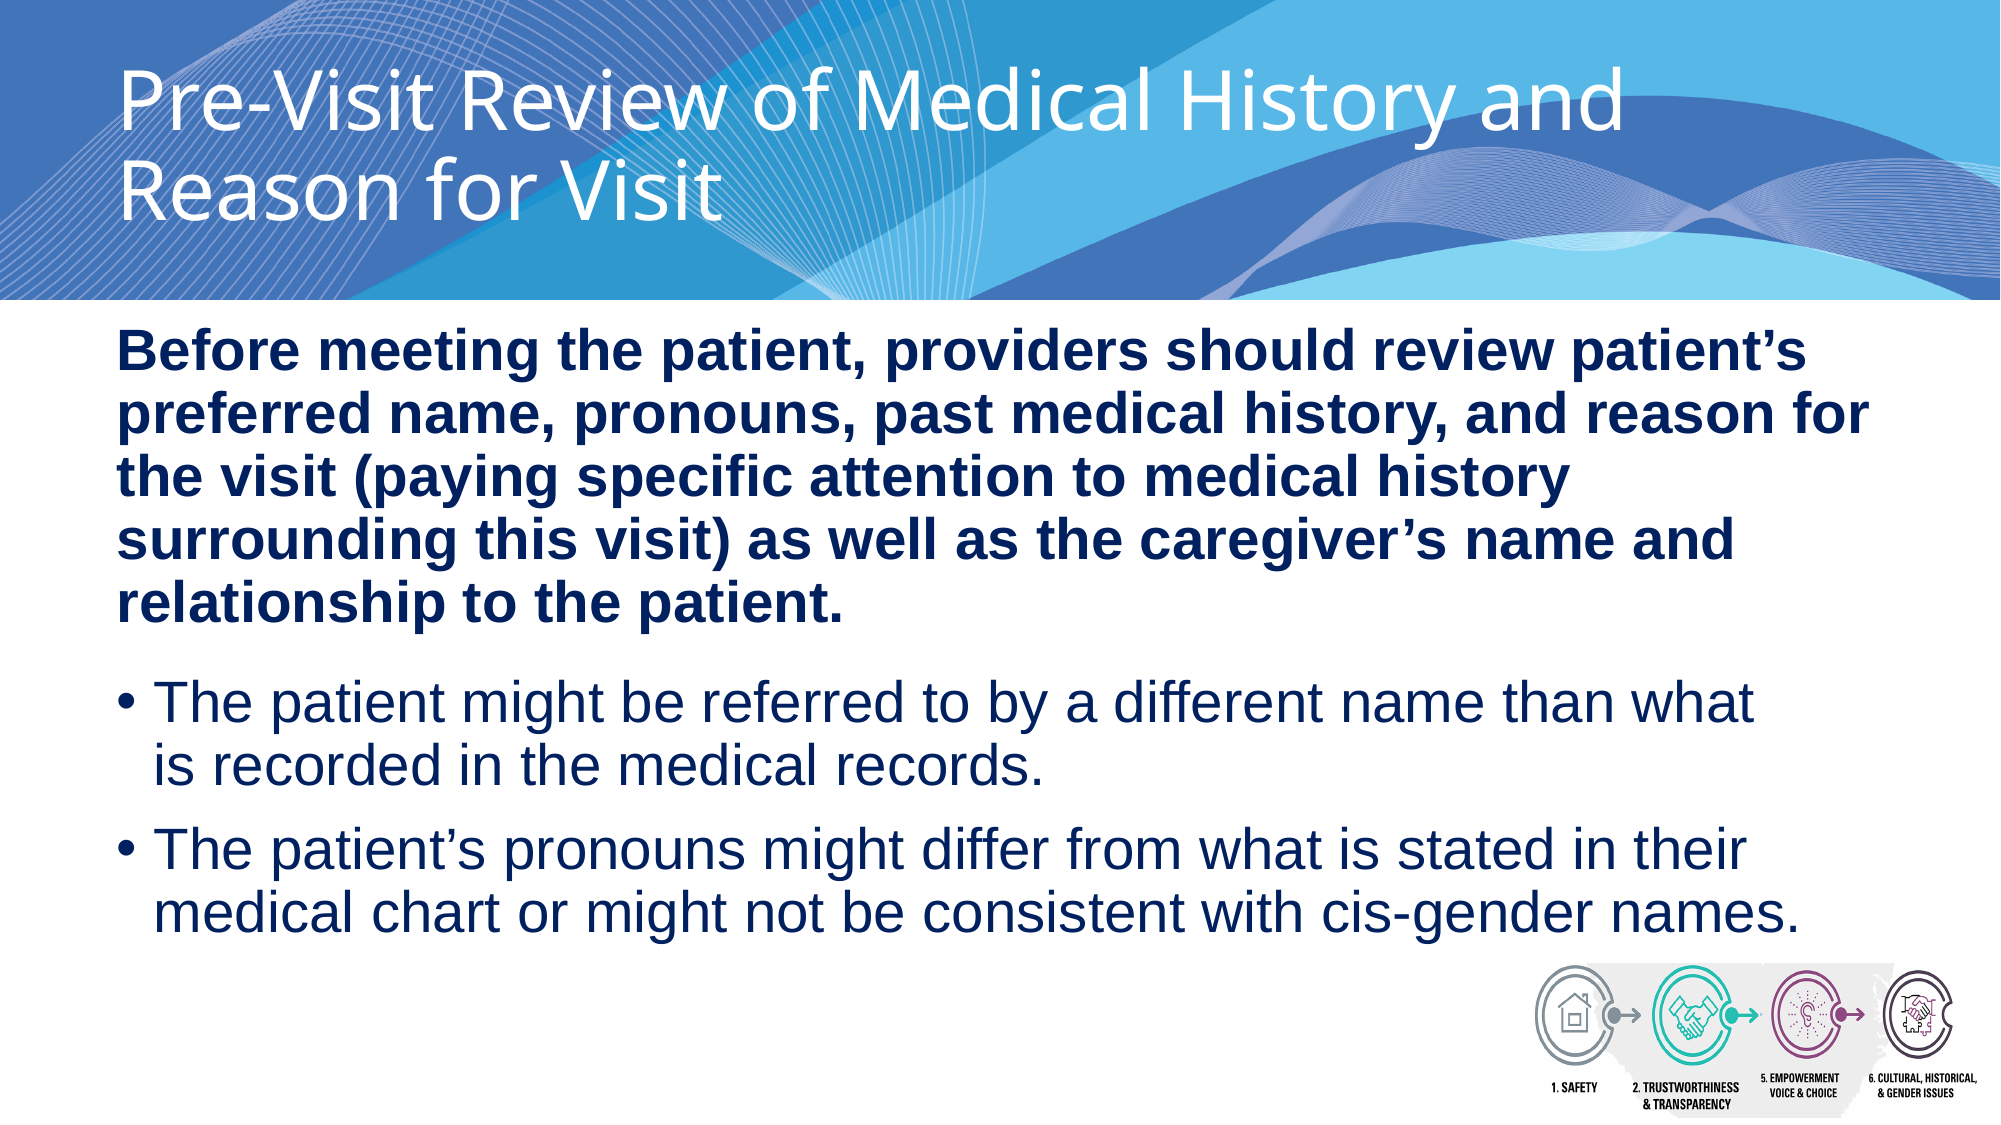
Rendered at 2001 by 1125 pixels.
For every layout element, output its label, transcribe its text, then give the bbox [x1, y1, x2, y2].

list Before meeting the patient, providers should review patient’s preferred name, pronouns, past medical history, and reason for the visit (paying specific attention to medical history surrounding this visit) as well as the caregiver’s name and relationship to the patient. [101, 257, 1929, 699]
picture [0, 0, 2001, 300]
text_box The patient might be referred to by a different name than what is recorded in the medical records. The patient’s pronouns might differ from what is stated in their medical chart or might not be consistent with cis-gender names. [101, 665, 1827, 1107]
picture [1523, 963, 1993, 1118]
title Pre-Visit Review of Medical History and Reason for Visit [101, 39, 1827, 258]
